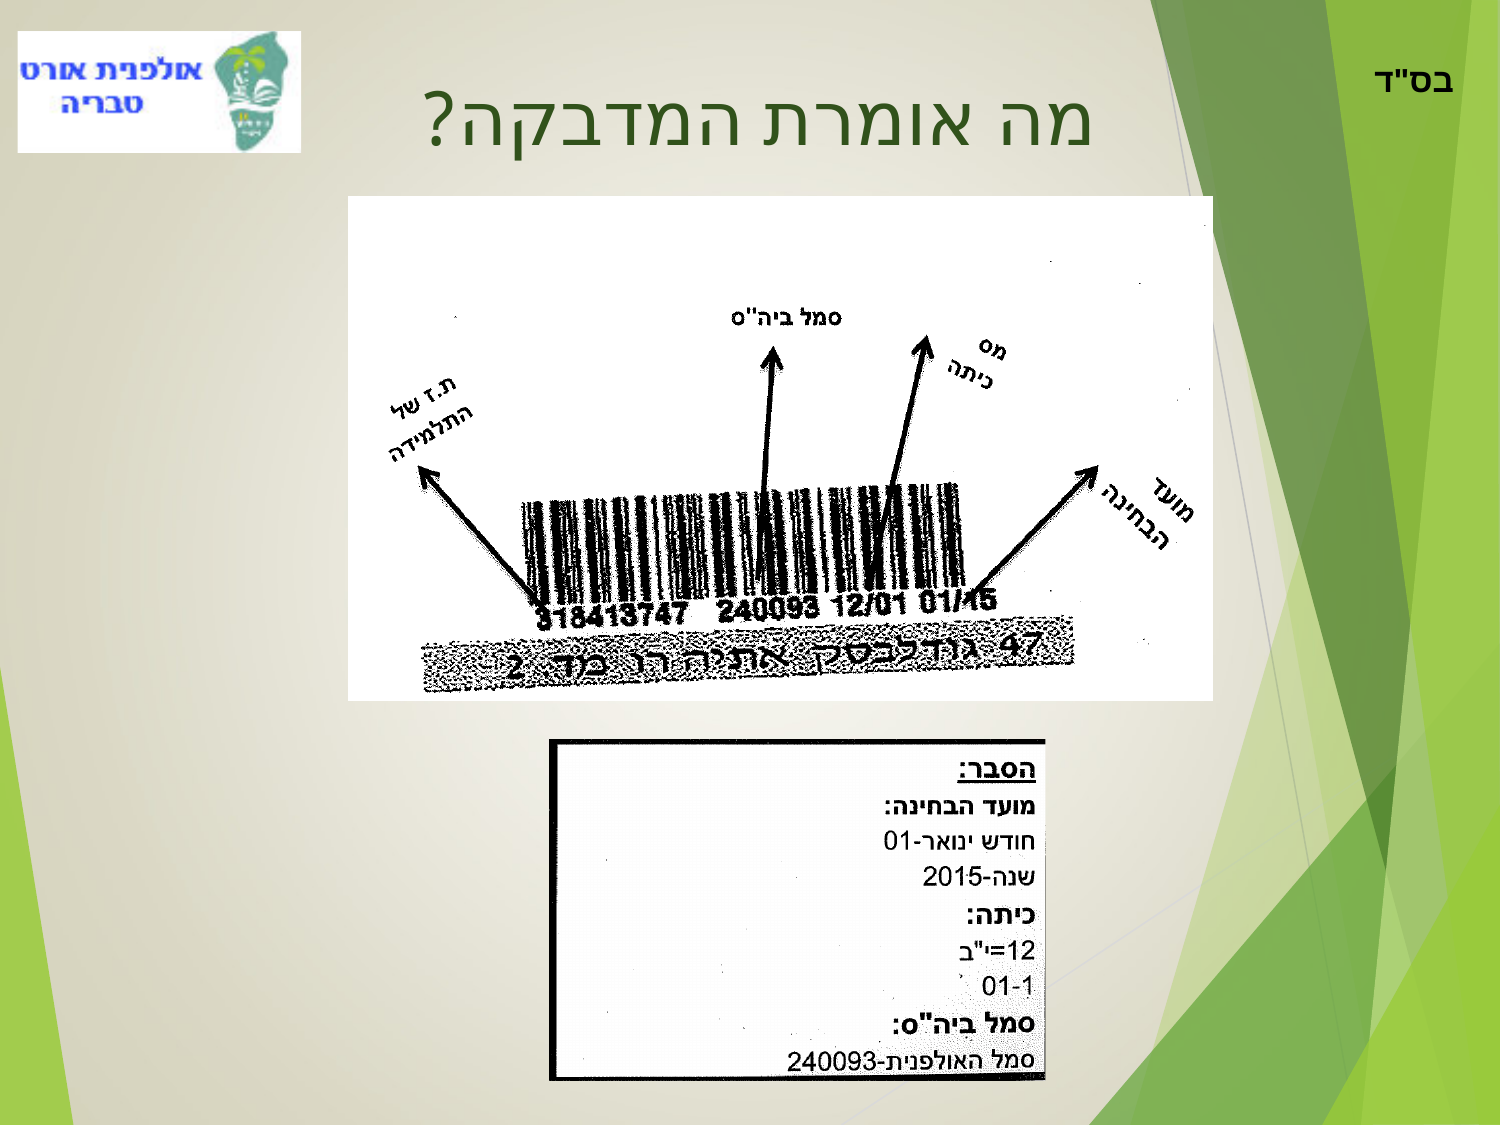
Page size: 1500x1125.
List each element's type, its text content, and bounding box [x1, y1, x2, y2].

title מה אומרת המדבקה? [253, 63, 1263, 251]
picture [0, 0, 1286, 1125]
text_box בס"ד [1304, 43, 1469, 114]
